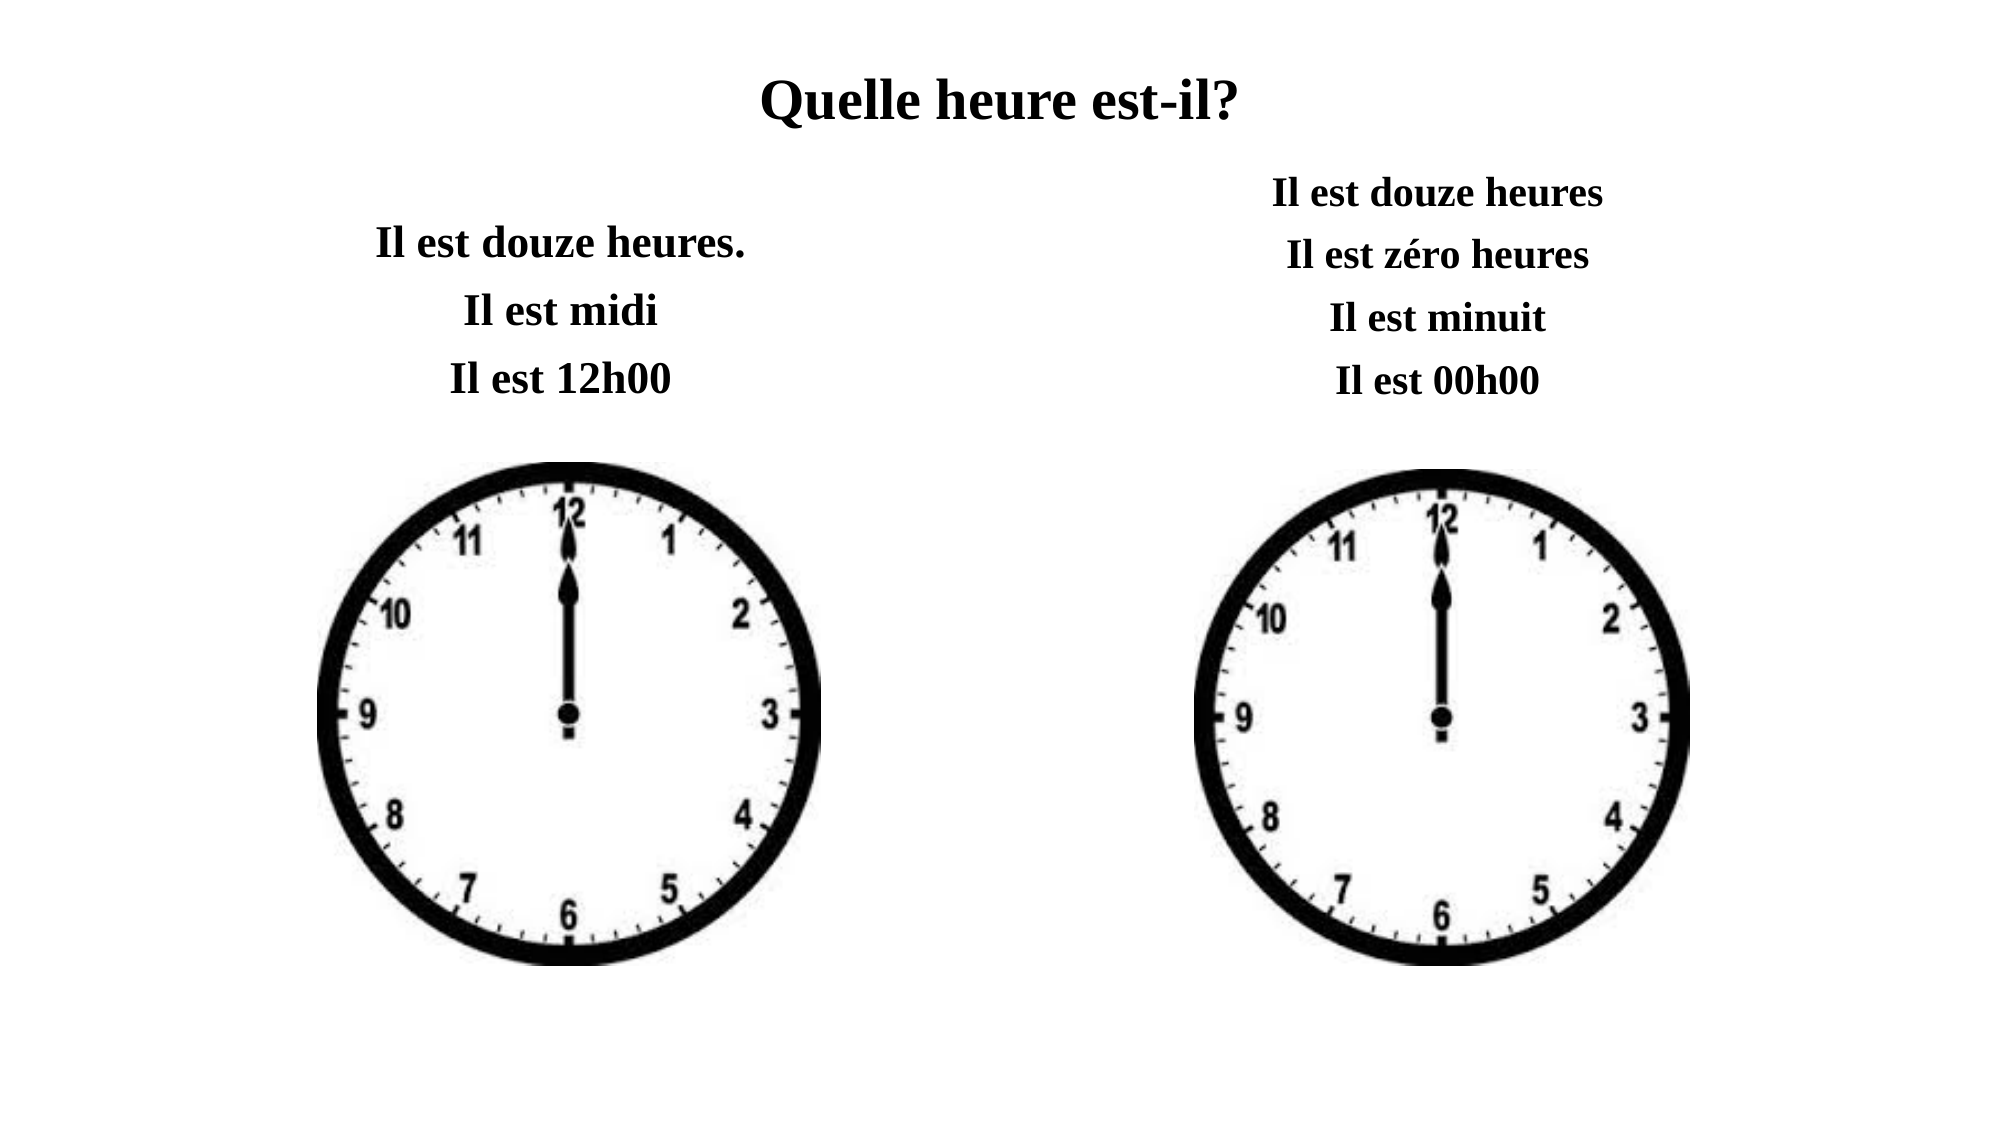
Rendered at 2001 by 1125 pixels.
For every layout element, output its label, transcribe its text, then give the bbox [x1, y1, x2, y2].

list Il est douze heures. Il est midi Il est 12h00 [137, 210, 984, 410]
picture [317, 462, 821, 966]
list Il est douze heures Il est zéro heures Il est minuit Il est 00h00 [1012, 159, 1863, 411]
list [137, 410, 984, 1016]
title Quelle heure est-il? [137, 59, 1863, 142]
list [1194, 469, 1690, 966]
